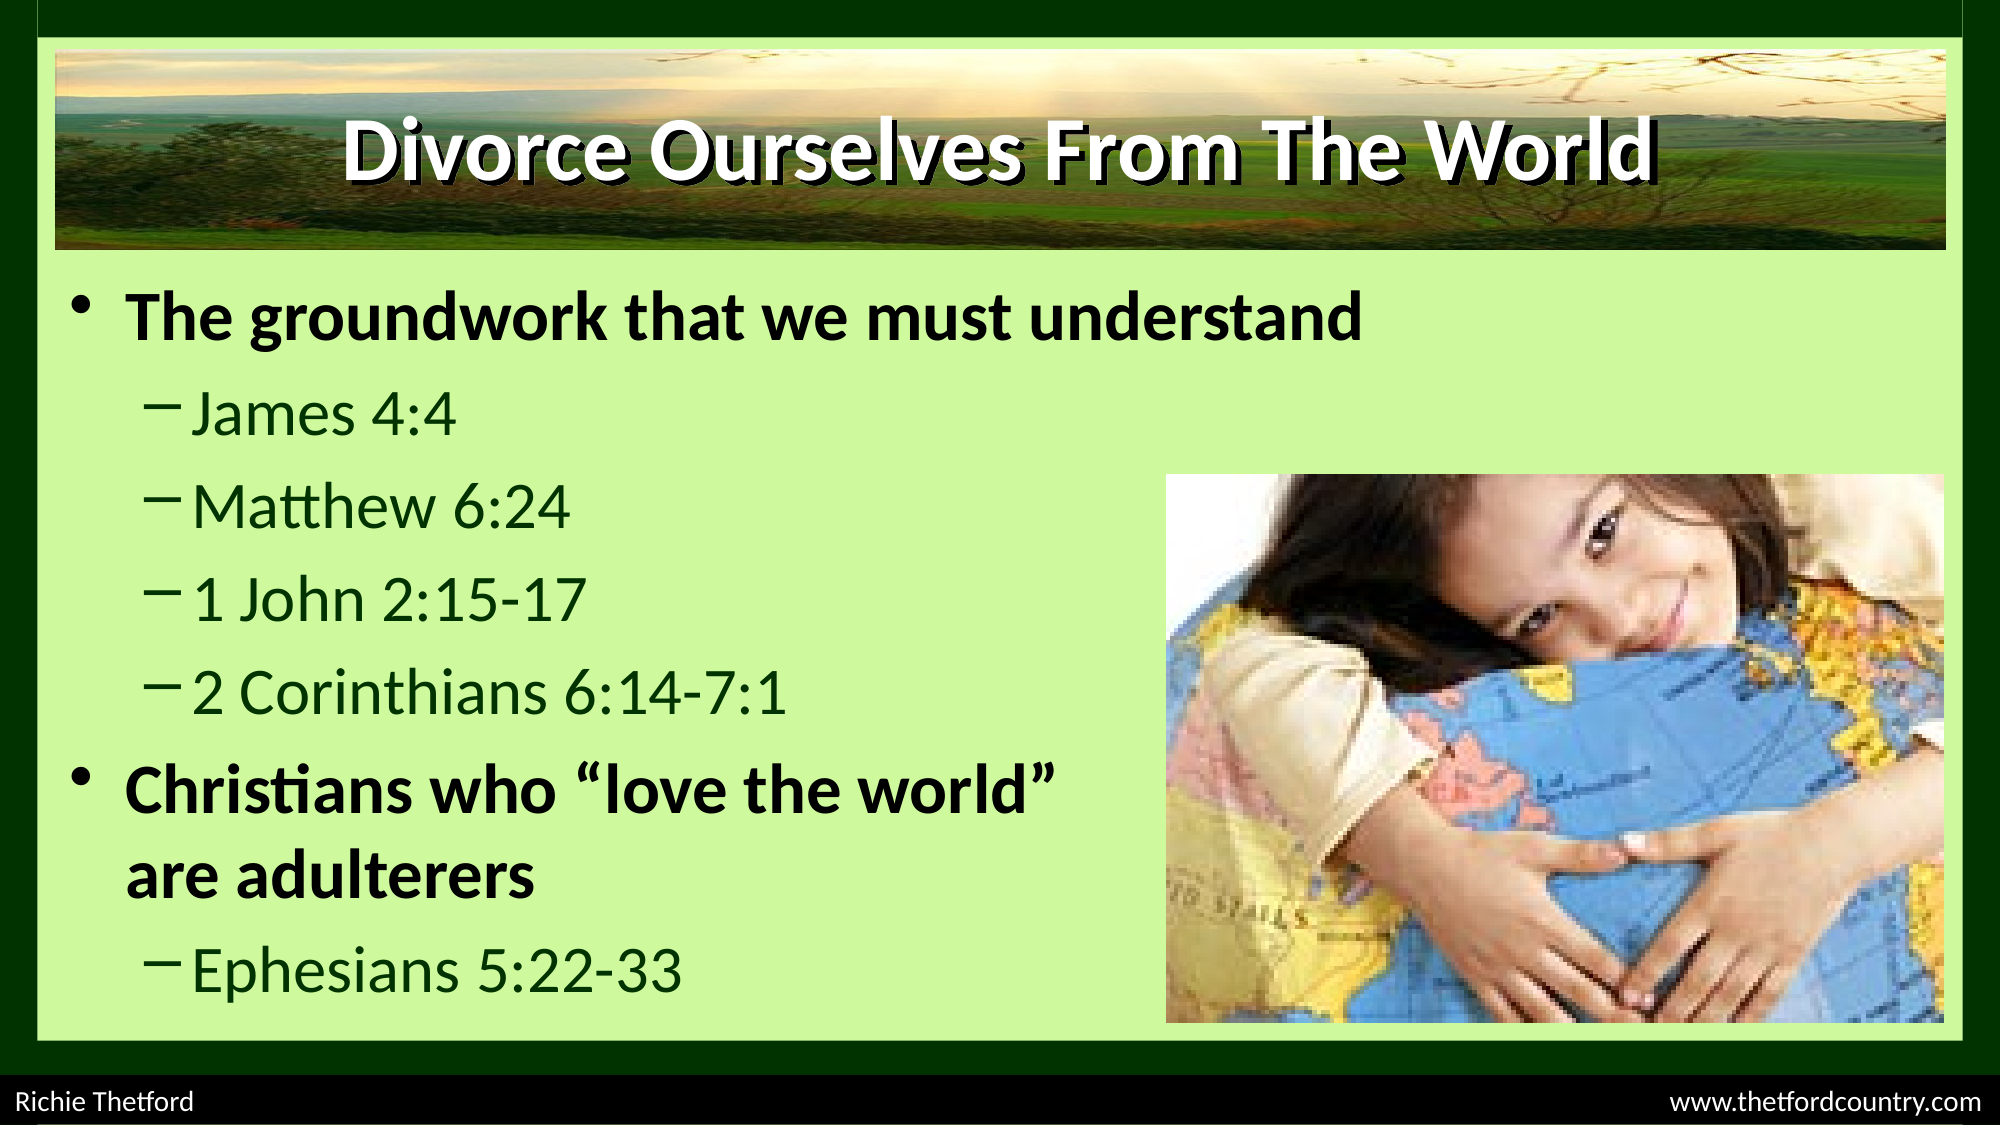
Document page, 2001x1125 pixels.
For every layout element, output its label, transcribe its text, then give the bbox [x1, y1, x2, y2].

text_box [0, 0, 38, 1074]
text_box [1962, 0, 2000, 1074]
text_box [37, 0, 1963, 38]
picture [55, 49, 1946, 251]
text_box Richie Thetford www.thetfordcountry.com [0, 1074, 2000, 1125]
list The groundwork that we must understand James 4:4 Matthew 6:24 1 John 2:15-17 2 Corinthians 6:14-7:1 Christians who “love the world” are adulterers Ephesians 5:22-33 [53, 262, 1944, 1040]
text_box [16, 1040, 1981, 1074]
picture [1166, 474, 1944, 1023]
